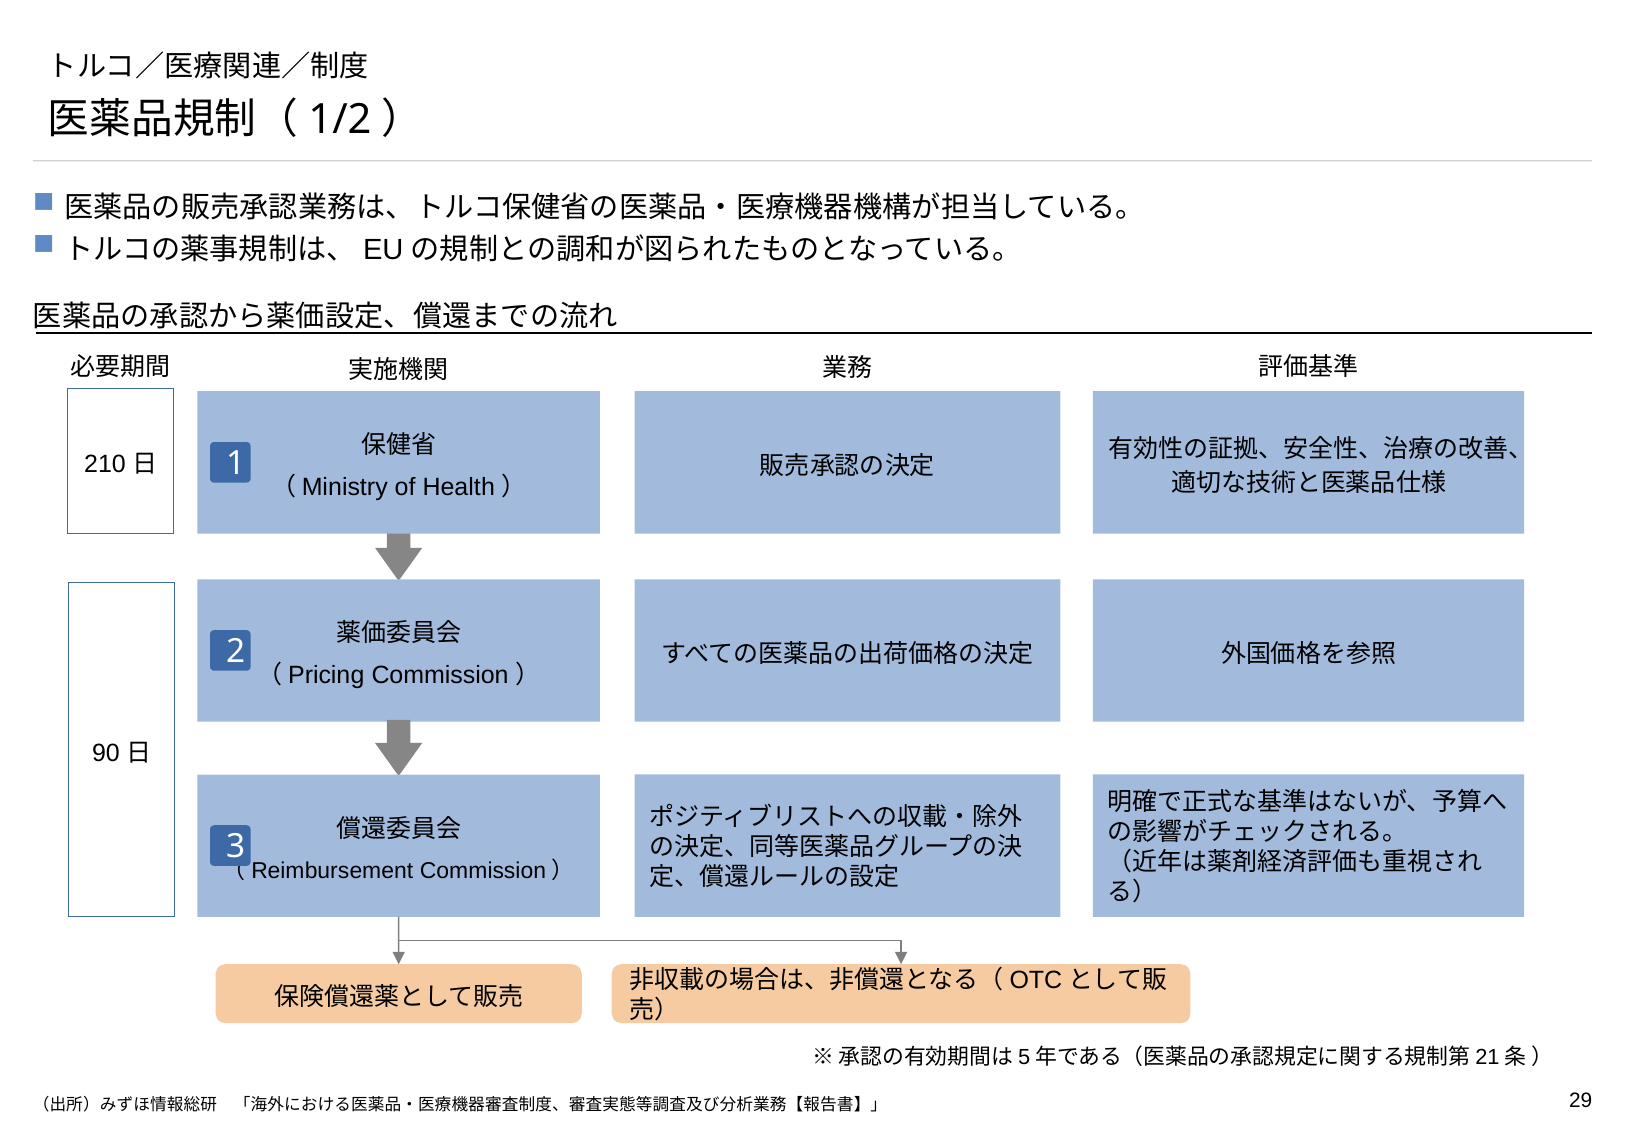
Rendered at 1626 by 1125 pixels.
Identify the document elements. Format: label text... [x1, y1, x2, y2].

text_box 医薬品の販売承認業務は、トルコ保健省の医薬品・医療機器機構が担当している。 トルコの薬事規制は、EUの規制との調和が図られたものとなっている。 [32, 184, 1593, 266]
text_box （出所）みずほ情報総研 「海外における医薬品・医療機器審査制度、審査実態等調査及び分析業務【報告書】」 [677, 1093, 1474, 1118]
text_box 非収載の場合は、非償還となる（OTCとして販売） [611, 964, 620, 1023]
text_box 実施機関 [333, 356, 464, 391]
text_box 販売承認の決定 [634, 391, 1061, 534]
text_box 必要期間 [55, 356, 186, 388]
text_box 非収載の場合は、非償還となる（OTCとして販売） [677, 964, 1191, 1024]
text_box 有効性の証拠、安全性、治療の改善、適切な技術と医薬品仕様 [1092, 391, 1525, 534]
text_box [373, 534, 425, 579]
text_box すべての医薬品の出荷価格の決定 [634, 579, 1061, 722]
text_box 保健省 （Ministry of Health） [197, 391, 600, 534]
text_box （出所）みずほ情報総研 「海外における医薬品・医療機器審査制度、審査実態等調査及び分析業務【報告書】」 [32, 1093, 620, 1118]
text_box 90日 [68, 582, 175, 917]
text_box 評価基準 [1243, 356, 1374, 388]
text_box 210日 [67, 388, 174, 534]
text_box 3 [210, 825, 251, 866]
text_box 薬価委員会 （Pricing Commission） [197, 579, 600, 722]
text_box ※承認の有効期間は5年である（医薬品の承認規定に関する規制第21条 ） [797, 1034, 1568, 1076]
text_box 2 [210, 630, 251, 671]
text_box 償還委員会 （Reimbursement Commission） [197, 774, 600, 917]
text_box 外国価格を参照 [1092, 579, 1525, 722]
text_box ポジティブリストへの収載・除外の決定、同等医薬品グループの決定、償還ルールの設定 [677, 774, 1061, 917]
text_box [32, 297, 1593, 345]
list 医薬品規制（1/2） [32, 90, 1593, 149]
text_box 明確で正式な基準はないが、予算への影響がチェックされる。 （近年は薬剤経済評価も重視される） [1092, 774, 1525, 917]
text_box [373, 717, 425, 774]
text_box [625, 689, 674, 1125]
text_box 1 [210, 442, 251, 483]
title トルコ／医療関連／制度 [32, 30, 1593, 90]
text_box 業務 [807, 356, 888, 390]
text_box 保険償還薬として販売 [215, 964, 582, 1024]
